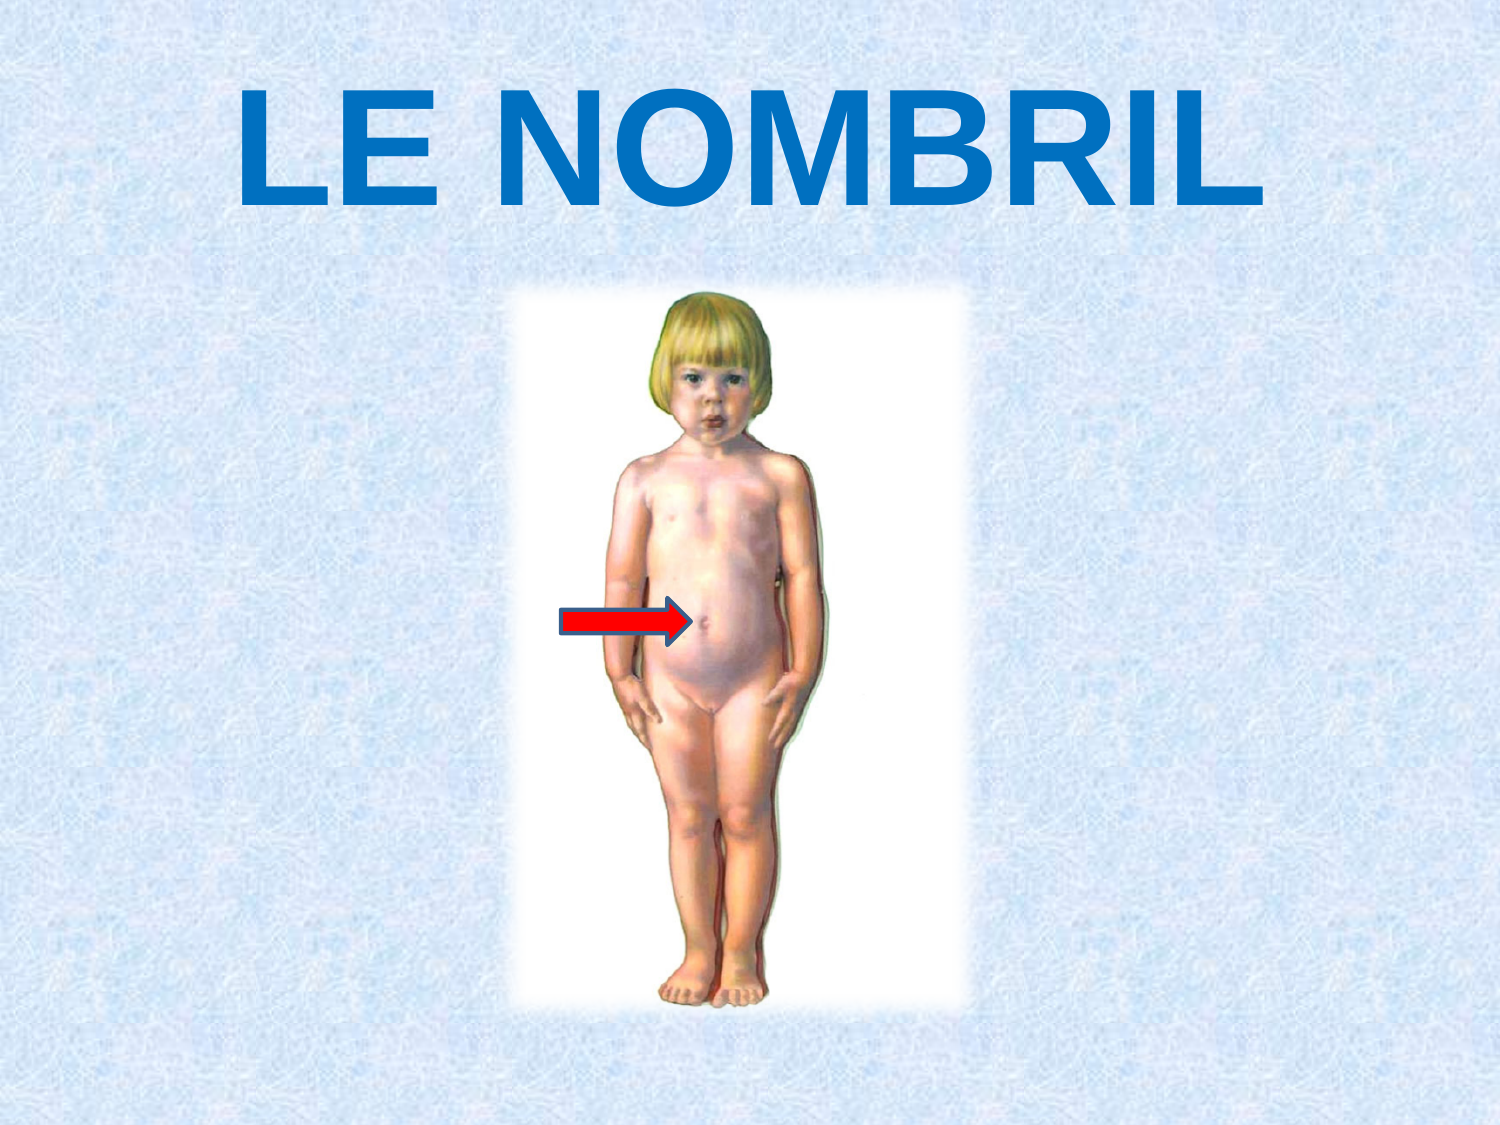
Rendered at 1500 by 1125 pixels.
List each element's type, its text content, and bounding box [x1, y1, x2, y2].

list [489, 266, 987, 1030]
picture [0, 0, 1500, 1125]
title LE NOMBRIL [75, 45, 1425, 233]
